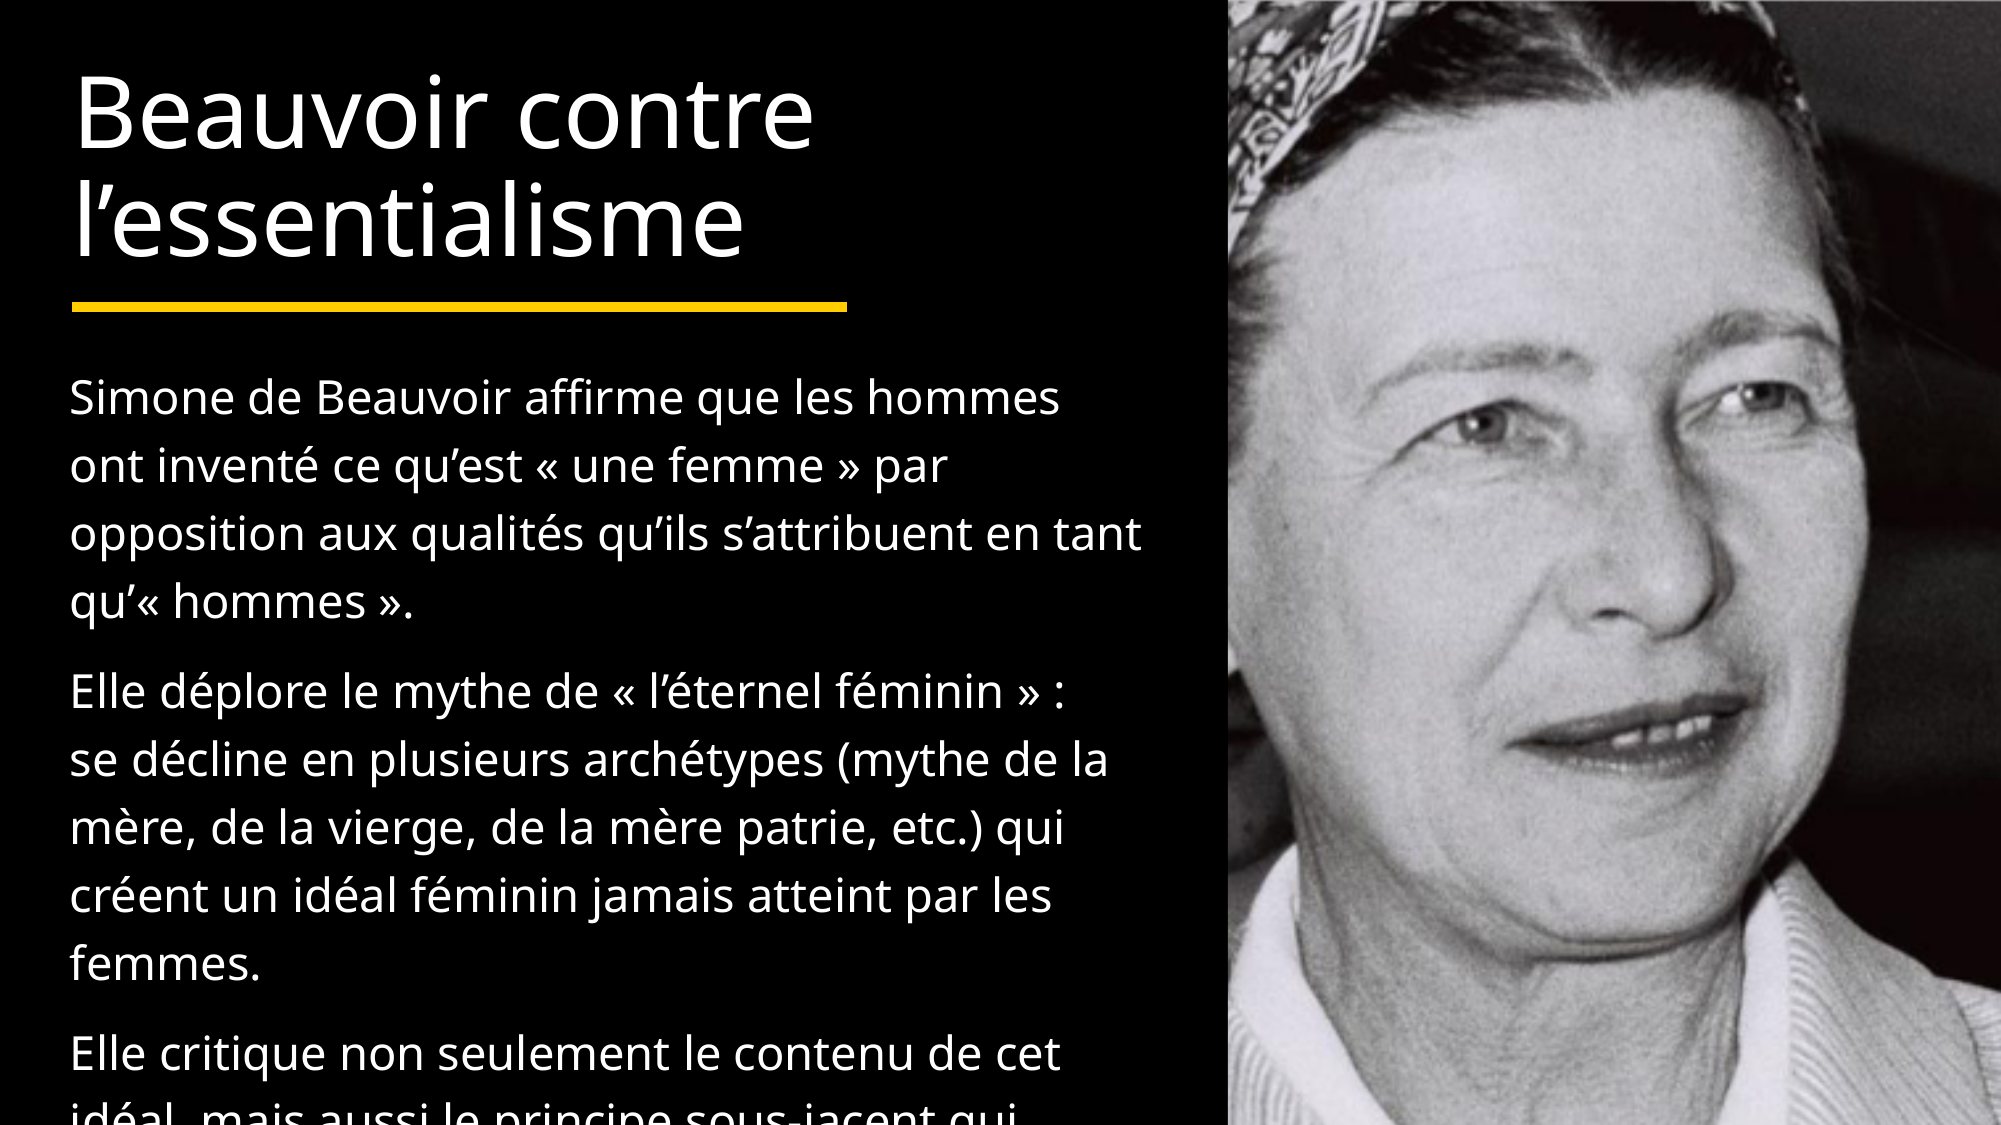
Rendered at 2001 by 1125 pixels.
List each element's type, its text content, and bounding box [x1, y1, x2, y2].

list Simone de Beauvoir affirme que les hommes ont inventé ce qu’est « une femme » par opposition aux qualités qu’ils s’attribuent en tant qu’« hommes ». Elle déplore le mythe de « l’éternel féminin » : se décline en plusieurs archétypes (mythe de la mère, de la vierge, de la mère patrie, etc.) qui créent un idéal féminin jamais atteint par les femmes. Elle critique non seulement le contenu de cet idéal, mais aussi le principe sous-jacent qui consiste à attribuer une essence féminine aux femmes. [62, 348, 1182, 1087]
picture [1227, 0, 2001, 1125]
title Beauvoir contre l’essentialisme [64, 39, 1115, 301]
